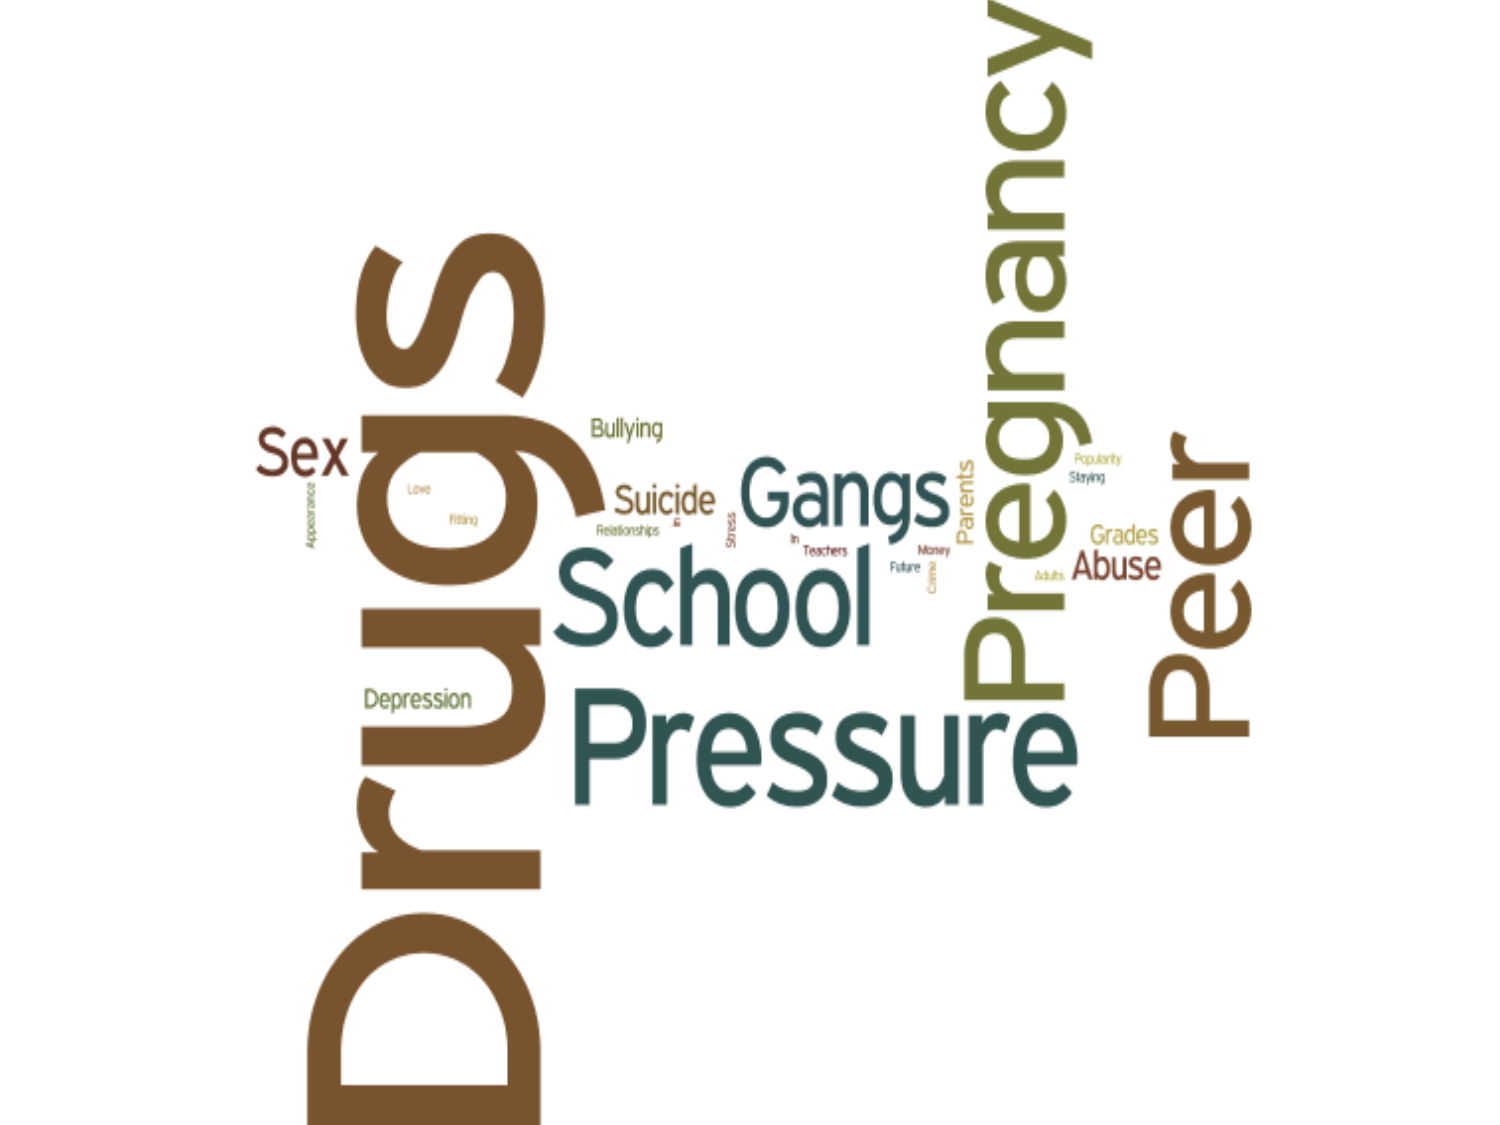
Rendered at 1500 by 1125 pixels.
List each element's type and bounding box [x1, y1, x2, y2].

list [0, 0, 1500, 1125]
